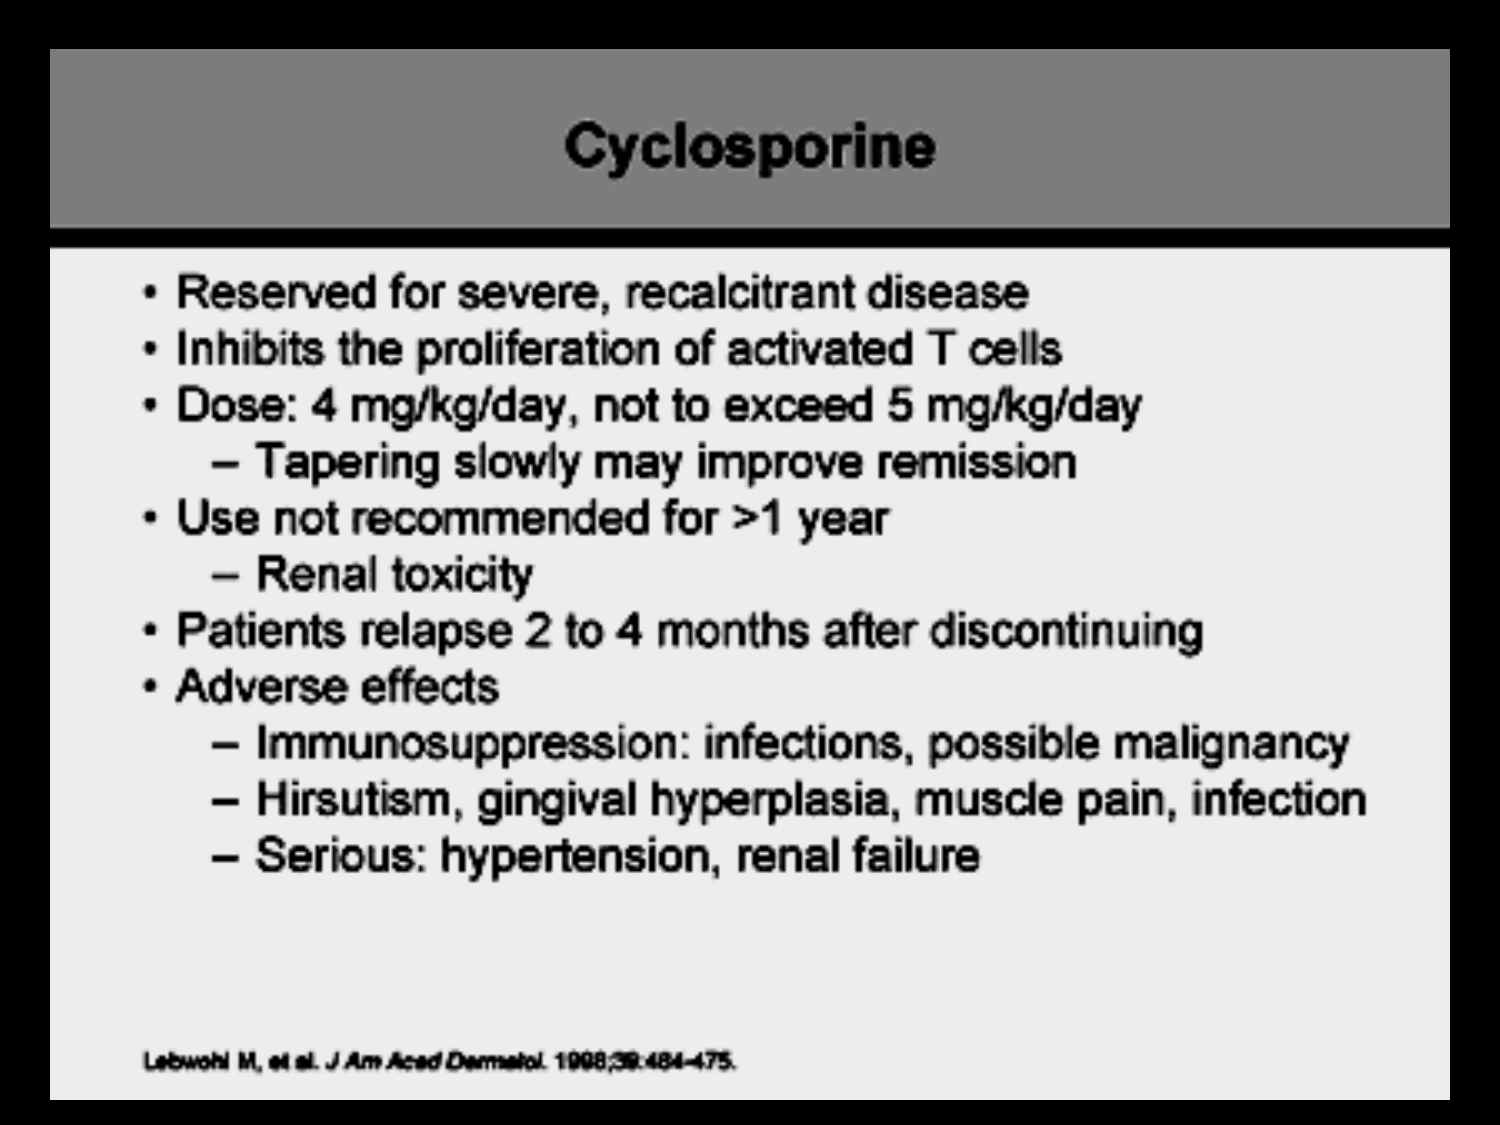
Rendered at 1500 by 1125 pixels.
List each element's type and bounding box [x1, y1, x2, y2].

picture [49, 49, 1451, 1101]
